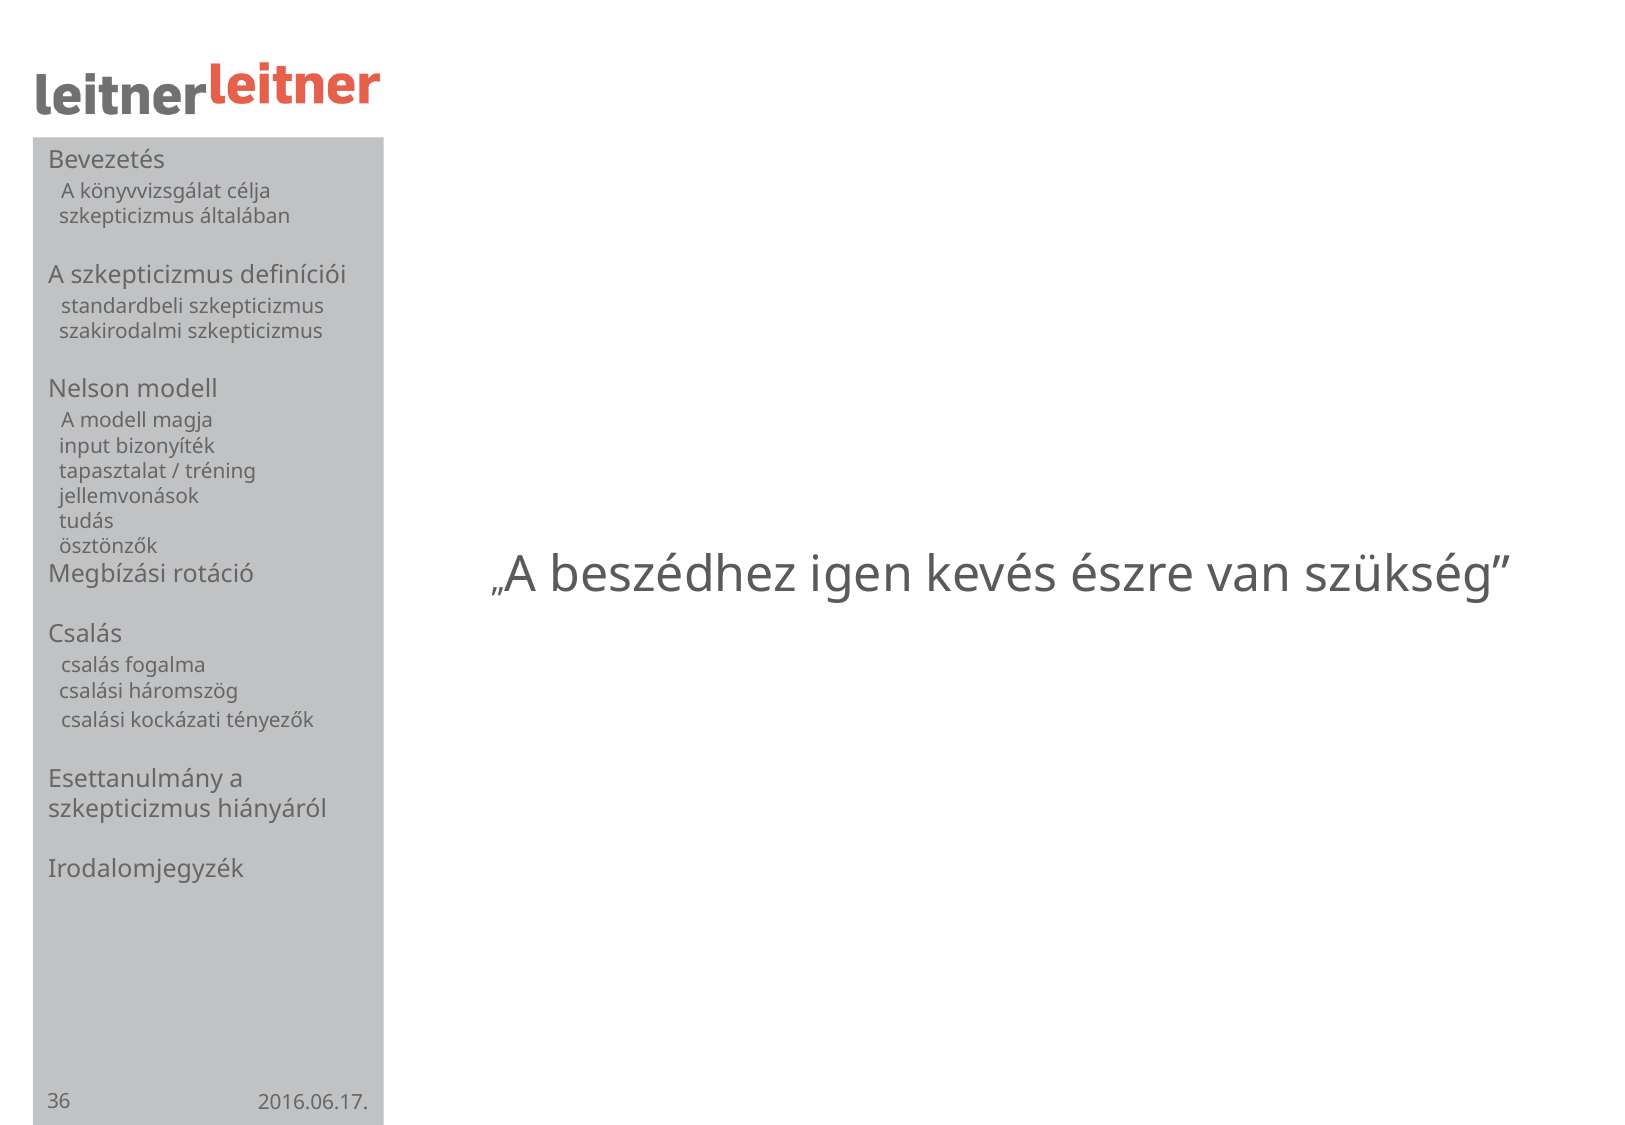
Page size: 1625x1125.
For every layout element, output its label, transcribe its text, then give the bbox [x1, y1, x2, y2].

text_box Bevezetés A könyvvizsgálat célja szkepticizmus általában A szkepticizmus definíciói standardbeli szkepticizmus szakirodalmi szkepticizmus Nelson modell A modell magja input bizonyíték tapasztalat / tréning jellemvonások tudás ösztönzők Megbízási rotáció Csalás csalás fogalma csalási háromszög csalási kockázati tényezők Esettanulmány a szkepticizmus hiányáról Irodalomjegyzék [32, 135, 394, 1083]
list „A beszédhez igen kevés észre van szükség” [410, 211, 1593, 1107]
picture [32, 54, 384, 123]
